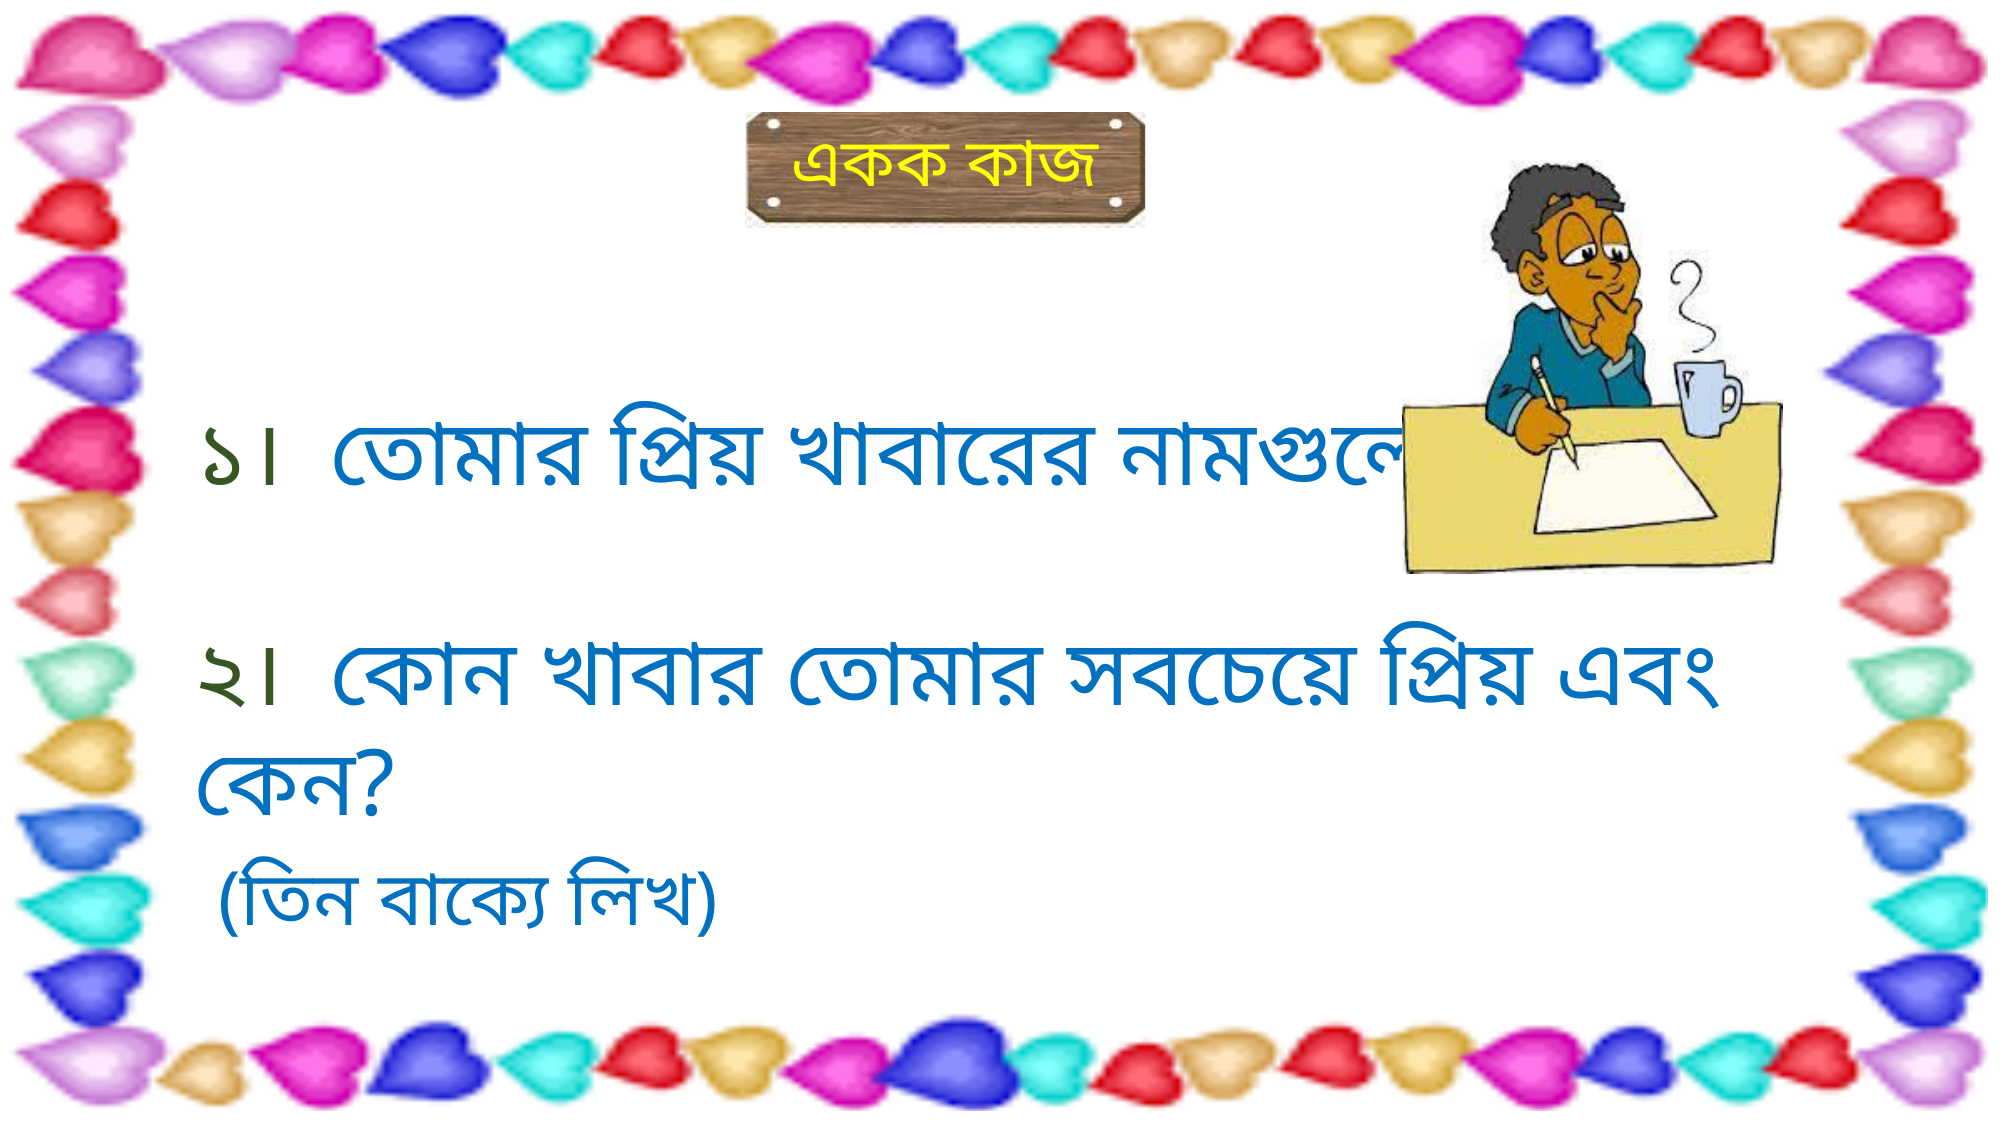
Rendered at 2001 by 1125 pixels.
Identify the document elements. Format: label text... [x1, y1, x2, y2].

picture [13, 0, 1985, 1125]
text_box ১। তোমার প্রিয় খাবারের নামগুলো লিখ। ২। কোন খাবার তোমার সবচেয়ে প্রিয় এবং কেন? (তিন বাক্যে লিখ) [1549, 574, 1782, 952]
text_box ১। তোমার প্রিয় খাবারের নামগুলো লিখ। ২। কোন খাবার তোমার সবচেয়ে প্রিয় এবং কেন? (তিন বাক্যে লিখ) [179, 386, 448, 952]
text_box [745, 112, 1146, 228]
